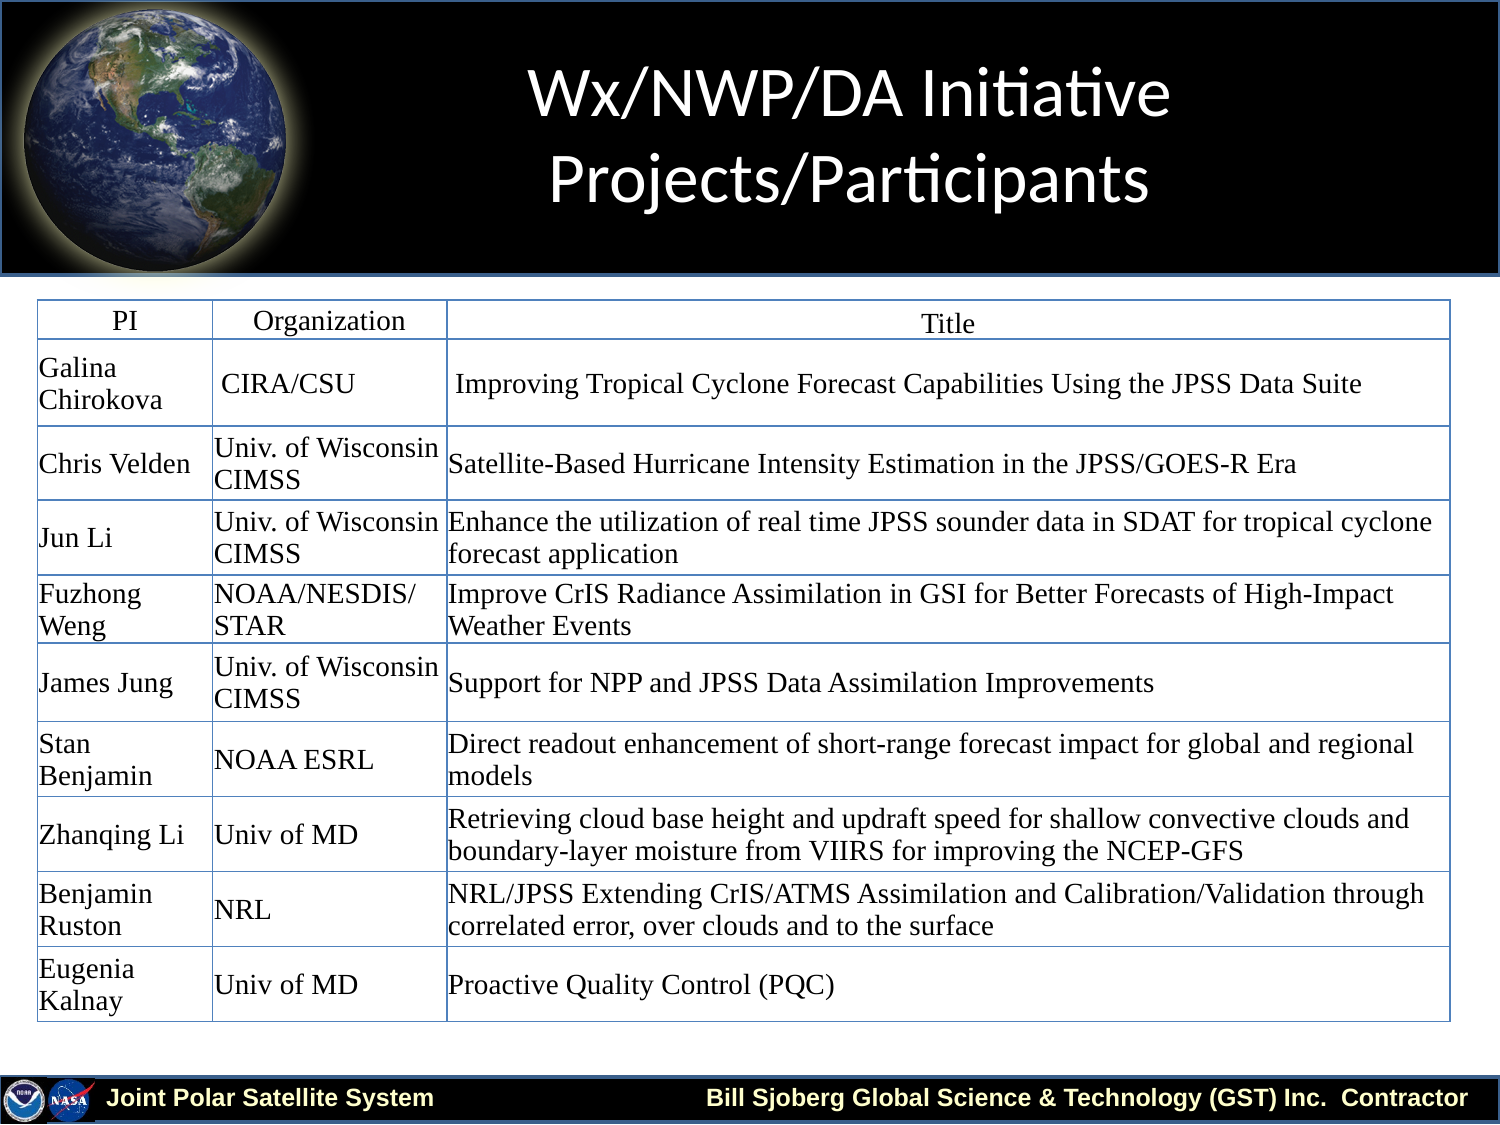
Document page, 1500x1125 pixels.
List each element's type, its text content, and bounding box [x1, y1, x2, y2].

table_cell Proactive Quality Control (PQC) [448, 947, 1449, 1021]
table_cell CIRA/CSU [213, 340, 446, 425]
table_header PI [38, 301, 212, 338]
table_cell Satellite-Based Hurricane Intensity Estimation in the JPSS/GOES-R Era [448, 427, 1449, 499]
table_cell Fuzhong Weng [38, 576, 212, 642]
table_cell Direct readout enhancement of short-range forecast impact for global and regional models [448, 722, 1449, 796]
table_cell NOAA ESRL [213, 722, 446, 796]
table_cell Retrieving cloud base height and updraft speed for shallow convective clouds and boundary-layer moisture from VIIRS for improving the NCEP-GFS [448, 797, 1449, 871]
table_cell NRL [213, 872, 446, 946]
picture [0, 1, 1500, 1125]
table_cell Benjamin Ruston [38, 872, 212, 946]
table_cell Univ of MD [213, 947, 446, 1021]
table_cell NRL/JPSS Extending CrIS/ATMS Assimilation and Calibration/Validation through correlated error, over clouds and to the surface [448, 872, 1449, 946]
table_cell Improve CrIS Radiance Assimilation in GSI for Better Forecasts of High-Impact Weather Events [448, 576, 1449, 642]
table_header Organization [213, 301, 446, 338]
table_header Title [448, 301, 1449, 338]
table_cell James Jung [38, 644, 212, 721]
table_cell Univ. of Wisconsin CIMSS [213, 644, 446, 721]
table_cell Chris Velden [38, 427, 212, 499]
table_cell Univ. of Wisconsin CIMSS [213, 427, 446, 499]
table_cell Galina Chirokova [38, 340, 212, 425]
table_cell Eugenia Kalnay [38, 947, 212, 1021]
table_cell Enhance the utilization of real time JPSS sounder data in SDAT for tropical cyclone forecast application [448, 501, 1449, 574]
table_cell Support for NPP and JPSS Data Assimilation Improvements [448, 644, 1449, 721]
table_cell Zhanqing Li [38, 797, 212, 871]
table_cell Univ. of Wisconsin CIMSS [213, 501, 446, 574]
table_cell Jun Li [38, 501, 212, 574]
table_cell Stan Benjamin [38, 722, 212, 796]
table_cell Univ of MD [213, 797, 446, 871]
title Wx/NWP/DA Initiative Projects/Participants [174, 37, 1500, 225]
table_cell Improving Tropical Cyclone Forecast Capabilities Using the JPSS Data Suite [448, 340, 1449, 425]
table_cell NOAA/NESDIS/ STAR [213, 576, 446, 642]
